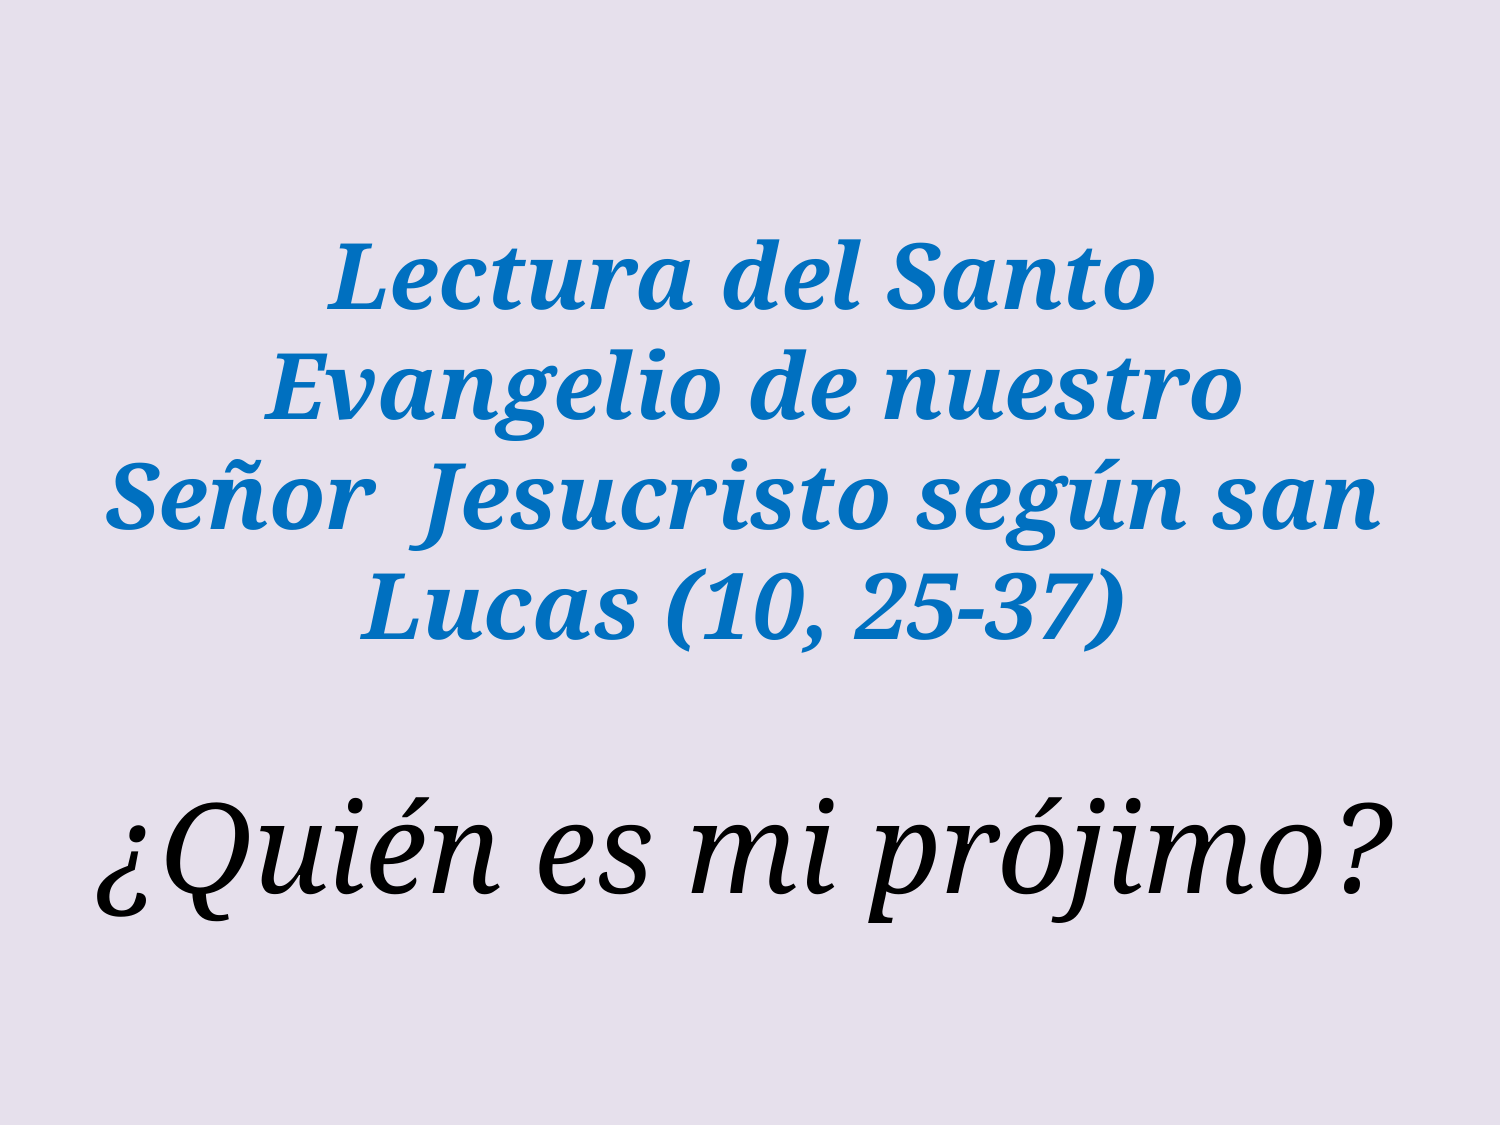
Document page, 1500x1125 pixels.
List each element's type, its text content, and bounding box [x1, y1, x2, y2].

text_box Lectura del Santo Evangelio de nuestro Señor Jesucristo según san Lucas (10, 25-37) ¿Quién es mi prójimo? [70, 210, 1418, 926]
